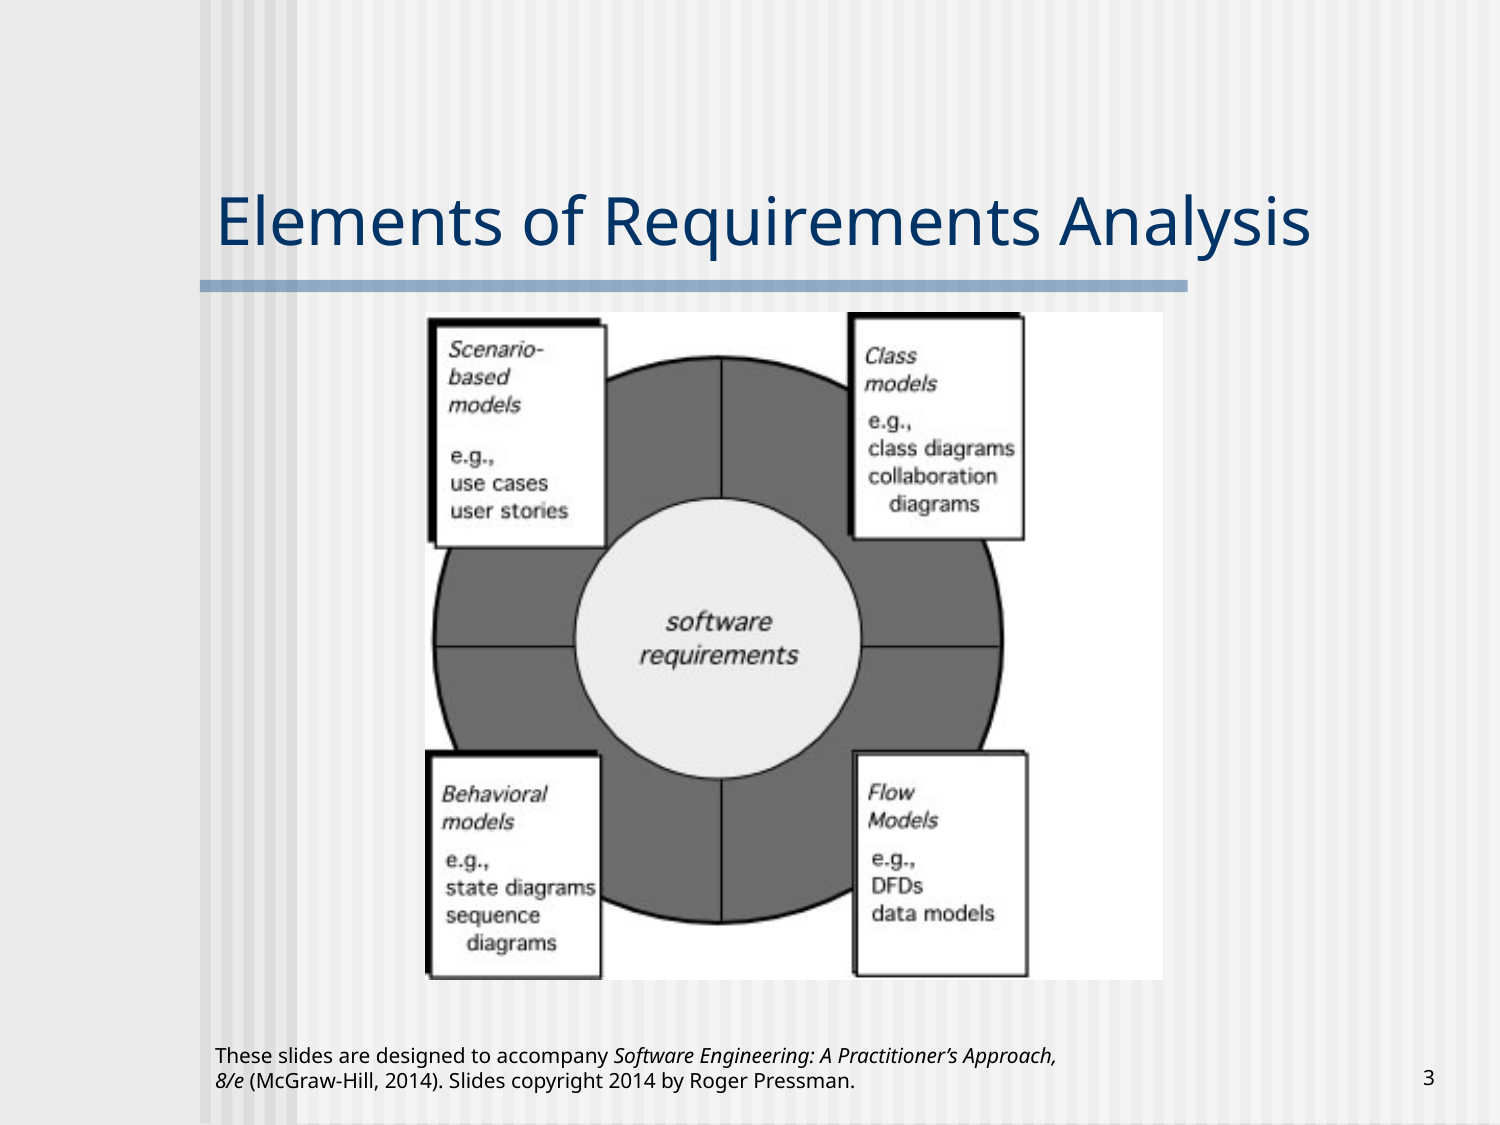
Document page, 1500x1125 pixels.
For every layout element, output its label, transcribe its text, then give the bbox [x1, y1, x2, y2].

text_box These slides are designed to accompany Software Engineering: A Practitioner’s Approach, 8/e (McGraw-Hill, 2014). Slides copyright 2014 by Roger Pressman. [199, 1024, 1100, 1100]
picture [424, 312, 1163, 980]
text_box ‹#› [1237, 1024, 1450, 1100]
title Elements of Requirements Analysis [200, 162, 1413, 267]
